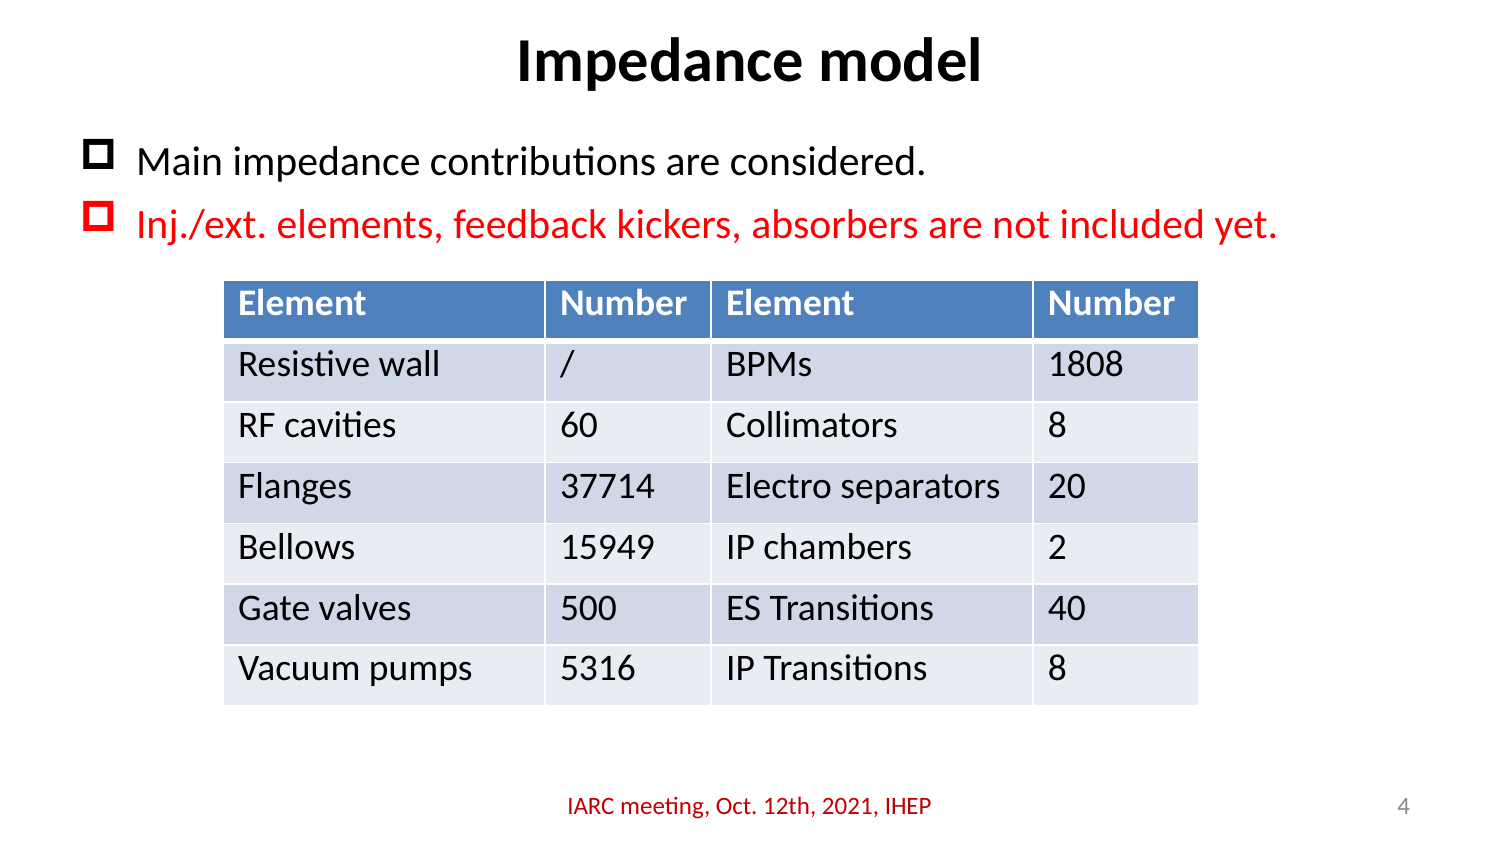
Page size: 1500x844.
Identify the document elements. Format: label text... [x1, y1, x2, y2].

slide_number 4 [1074, 782, 1425, 827]
table_cell 37714 [546, 463, 710, 523]
title Impedance model [75, 10, 1425, 103]
table_header Element [224, 281, 544, 338]
table_cell 20 [1034, 463, 1198, 523]
table_cell IP Transitions [712, 646, 1032, 705]
table_cell 500 [546, 585, 710, 644]
table_cell 8 [1034, 403, 1198, 462]
table_cell Gate valves [224, 585, 544, 644]
table_cell 60 [546, 403, 710, 462]
table_cell 1808 [1034, 344, 1198, 401]
table_cell IP chambers [712, 524, 1032, 583]
table_cell 40 [1034, 585, 1198, 644]
table_cell RF cavities [224, 403, 544, 462]
table_header Number [546, 281, 710, 338]
table_cell Bellows [224, 524, 544, 583]
table_cell 5316 [546, 646, 710, 705]
table_cell ES Transitions [712, 585, 1032, 644]
table_cell Flanges [224, 463, 544, 523]
table_cell Resistive wall [224, 344, 544, 401]
table_cell BPMs [712, 344, 1032, 401]
table_cell 15949 [546, 524, 710, 583]
table_cell 2 [1034, 524, 1198, 583]
text_box Main impedance contributions are considered. Inj./ext. elements, feedback kickers, absorbers are not included yet. [64, 126, 1365, 800]
table_cell Electro separators [712, 463, 1032, 523]
table_header Element [712, 281, 1032, 338]
footer IARC meeting, Oct. 12th, 2021, IHEP [512, 782, 988, 827]
table_cell Collimators [712, 403, 1032, 462]
table_cell Vacuum pumps [224, 646, 544, 705]
table_header Number [1034, 281, 1198, 338]
table_cell / [546, 344, 710, 401]
table_cell 8 [1034, 646, 1198, 705]
